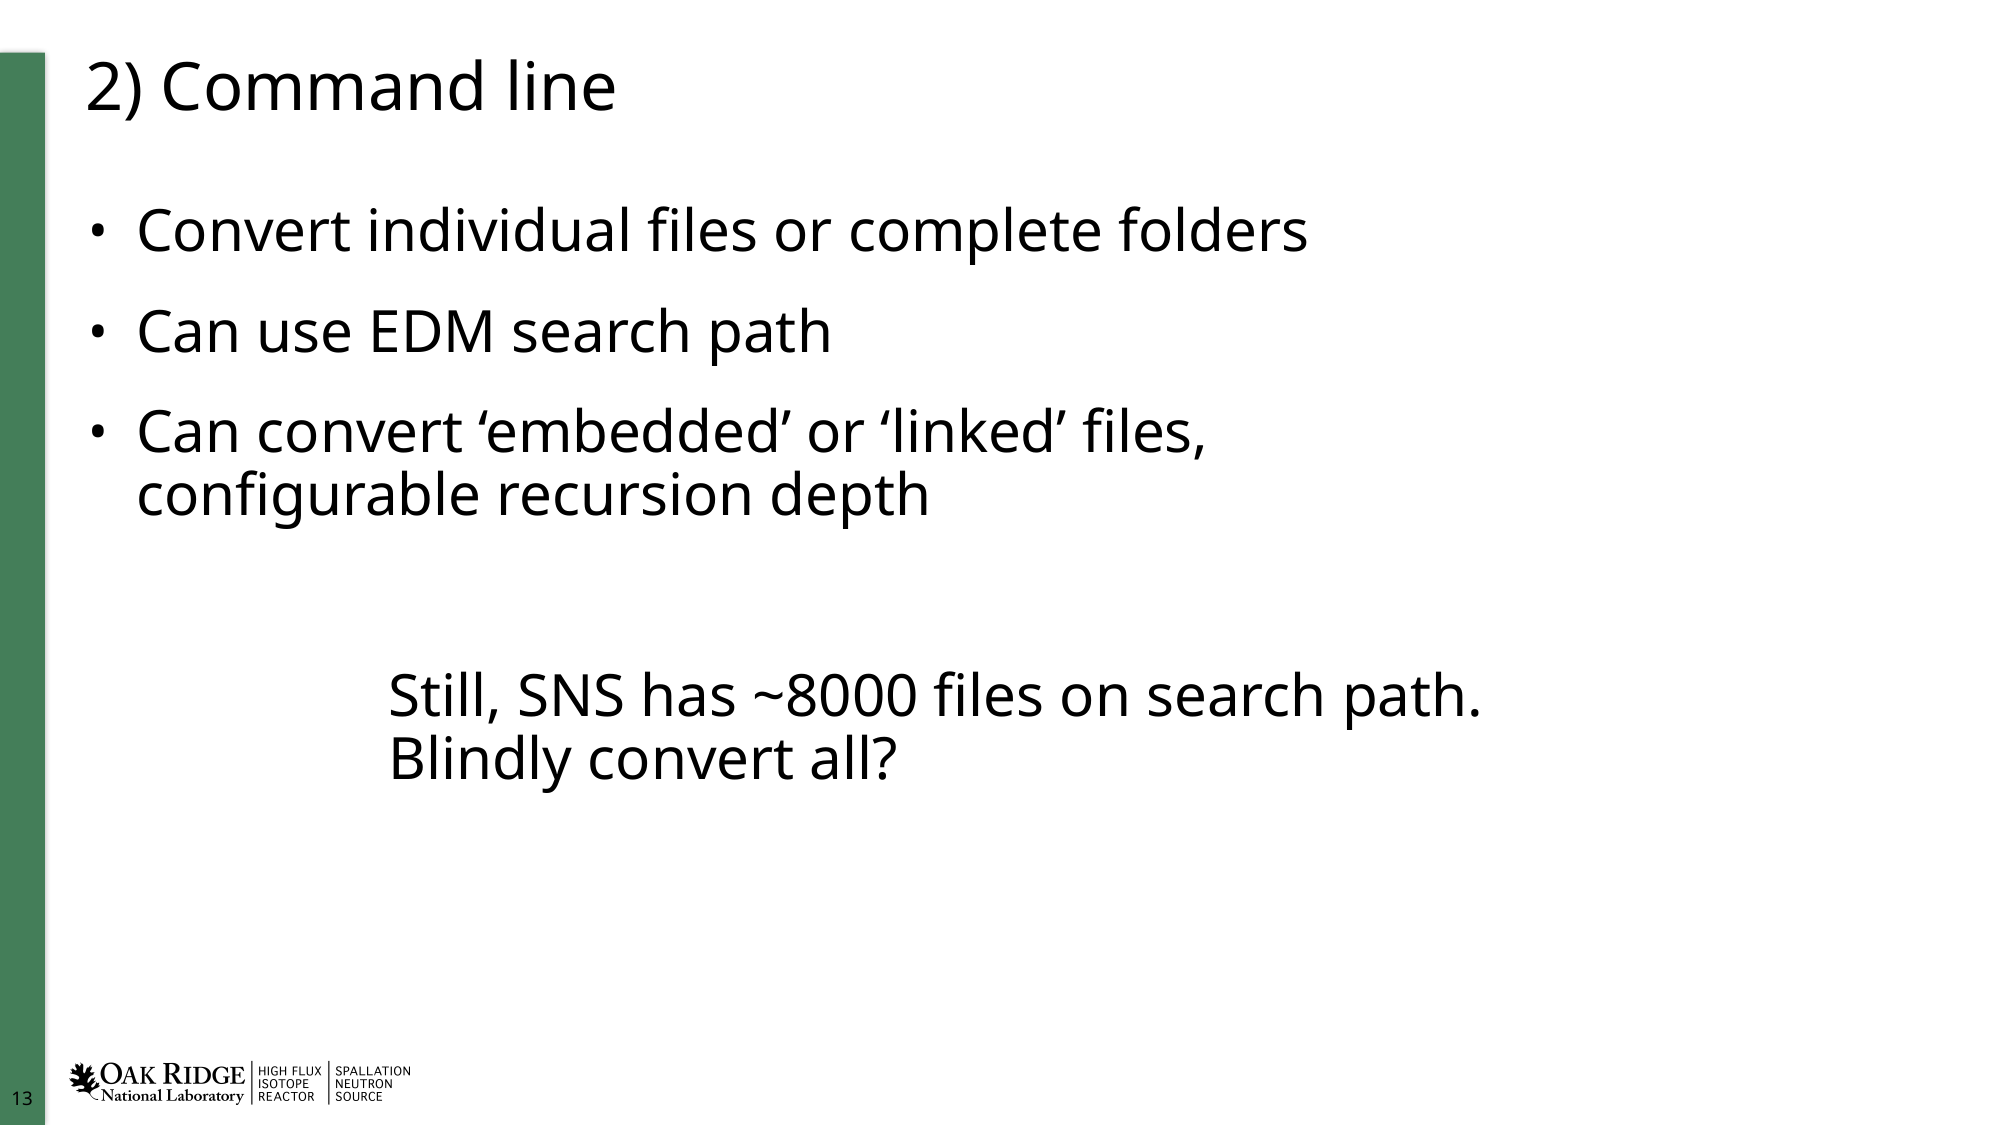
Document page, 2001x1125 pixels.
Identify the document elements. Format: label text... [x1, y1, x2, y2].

list Convert individual files or complete folders Can use EDM search path Can convert ‘embedded’ or ‘linked’ files, configurable recursion depth Still, SNS has ~8000 files on search path. Blindly convert all? [73, 193, 1949, 936]
picture [66, 1058, 413, 1108]
title 2) Command line [70, 44, 1946, 134]
